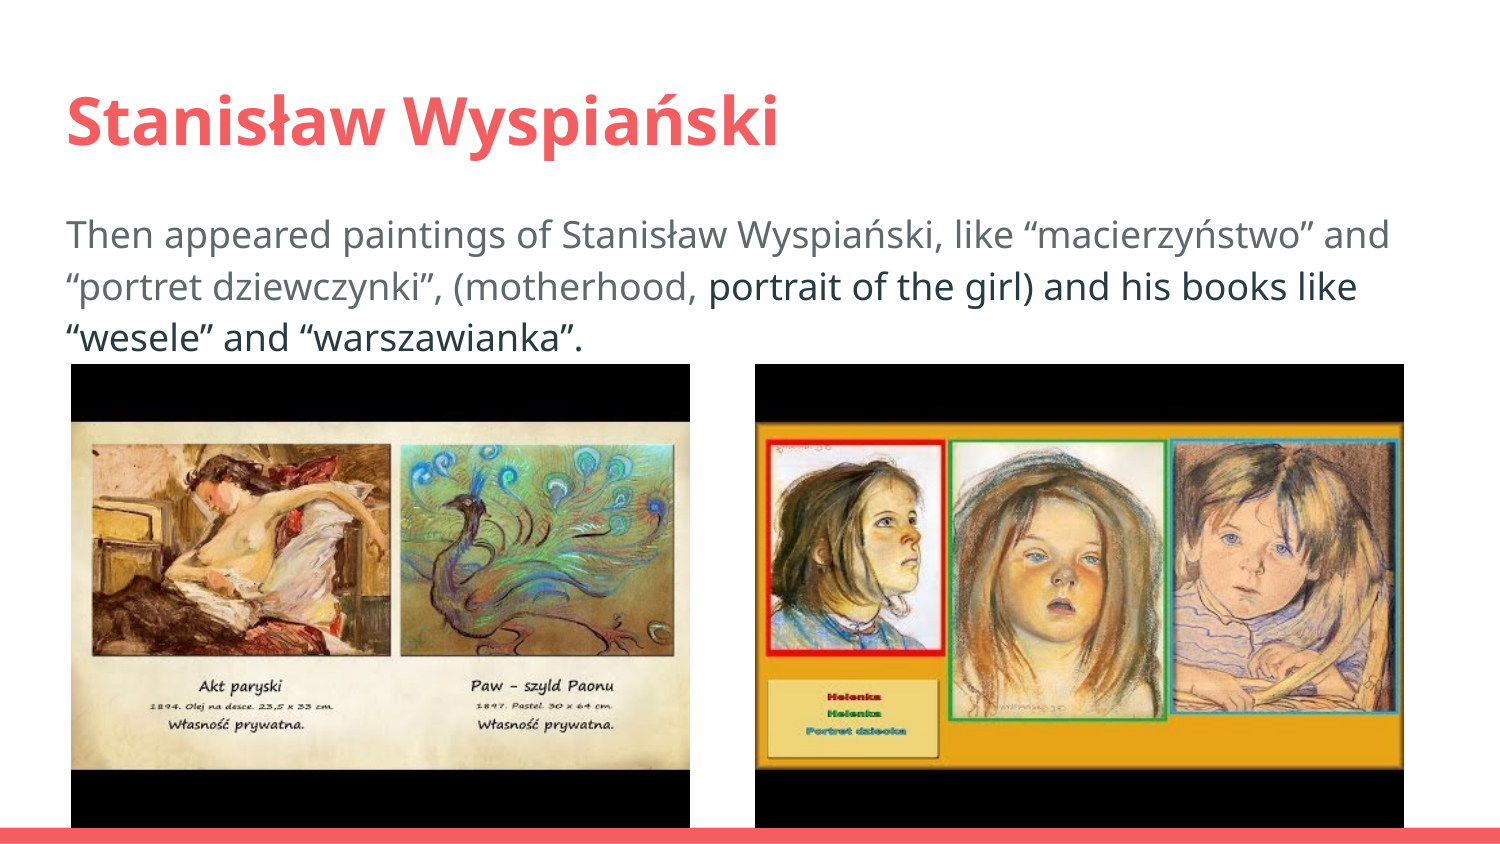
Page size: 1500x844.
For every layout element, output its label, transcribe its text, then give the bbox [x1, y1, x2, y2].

picture [71, 364, 690, 828]
picture [755, 364, 1404, 828]
title Stanisław Wyspiański [51, 64, 1449, 167]
list Then appeared paintings of Stanisław Wyspiański, like “macierzyństwo” and “portret dziewczynki”, (motherhood, portrait of the girl) and his books like “wesele” and “warszawianka”. [51, 189, 1449, 750]
